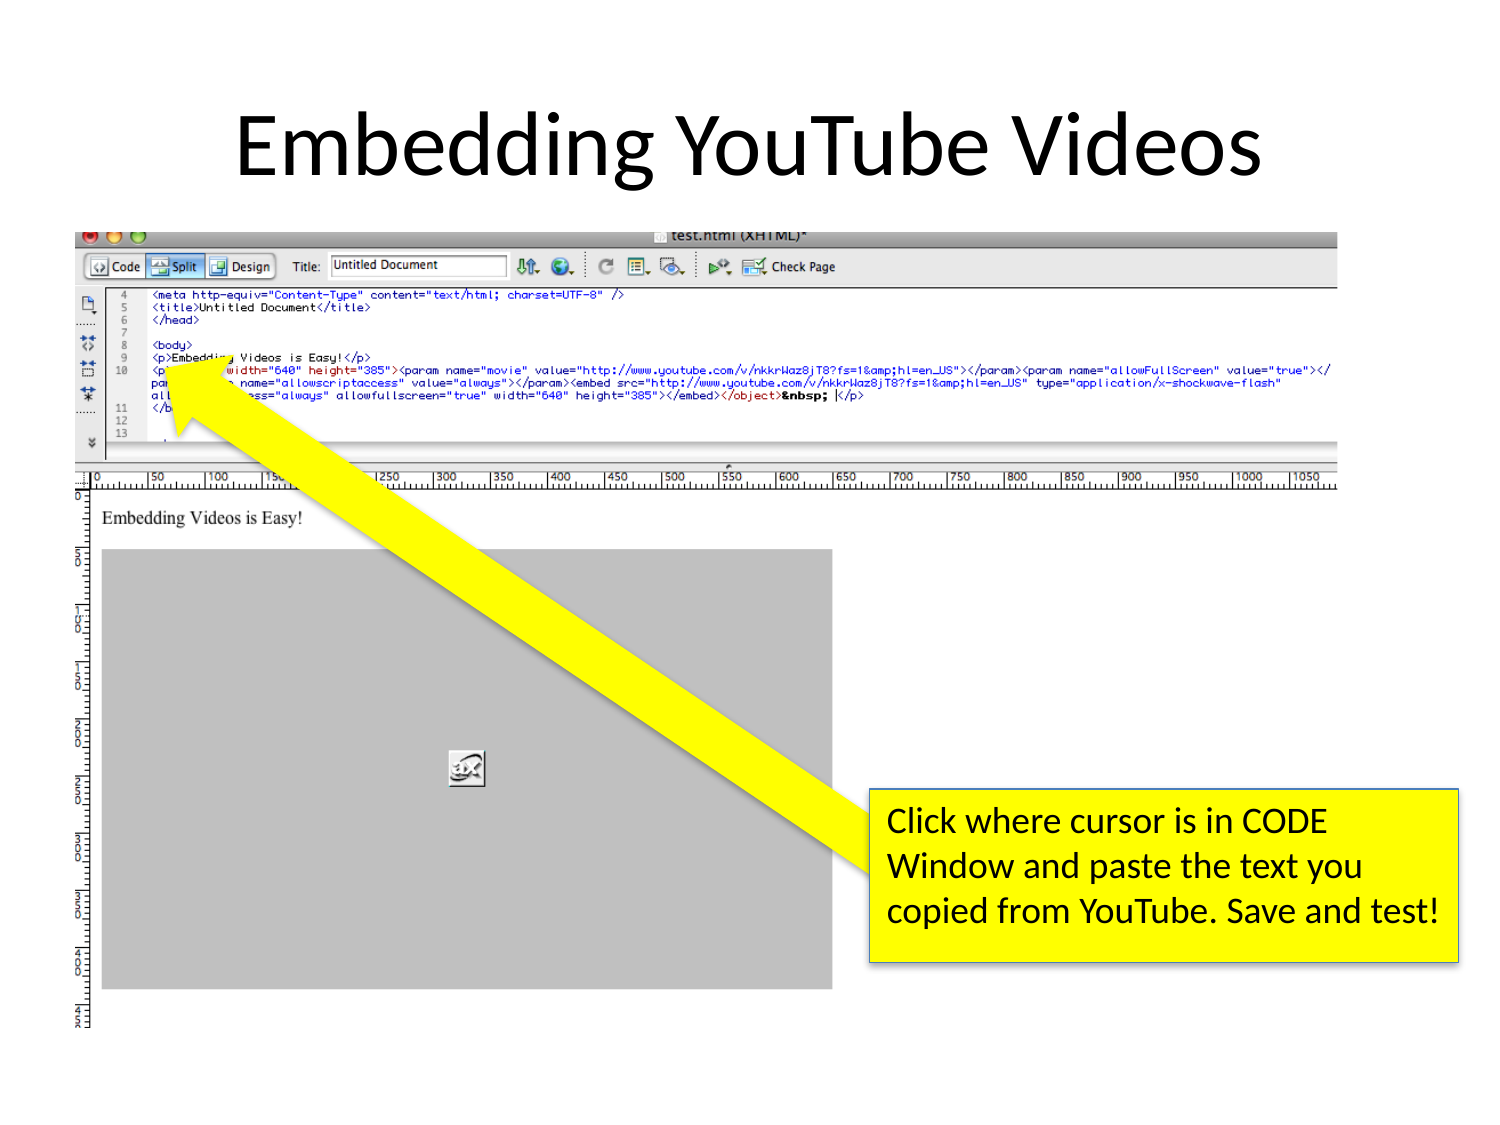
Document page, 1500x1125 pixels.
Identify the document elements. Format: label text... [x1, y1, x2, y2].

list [74, 232, 1338, 1028]
title Embedding YouTube Videos [75, 45, 1425, 233]
text_box [1341, 788, 1459, 963]
text_box Click where cursor is in CODE Window and paste the text you copied from YouTube. Save and test! [1341, 788, 1457, 939]
